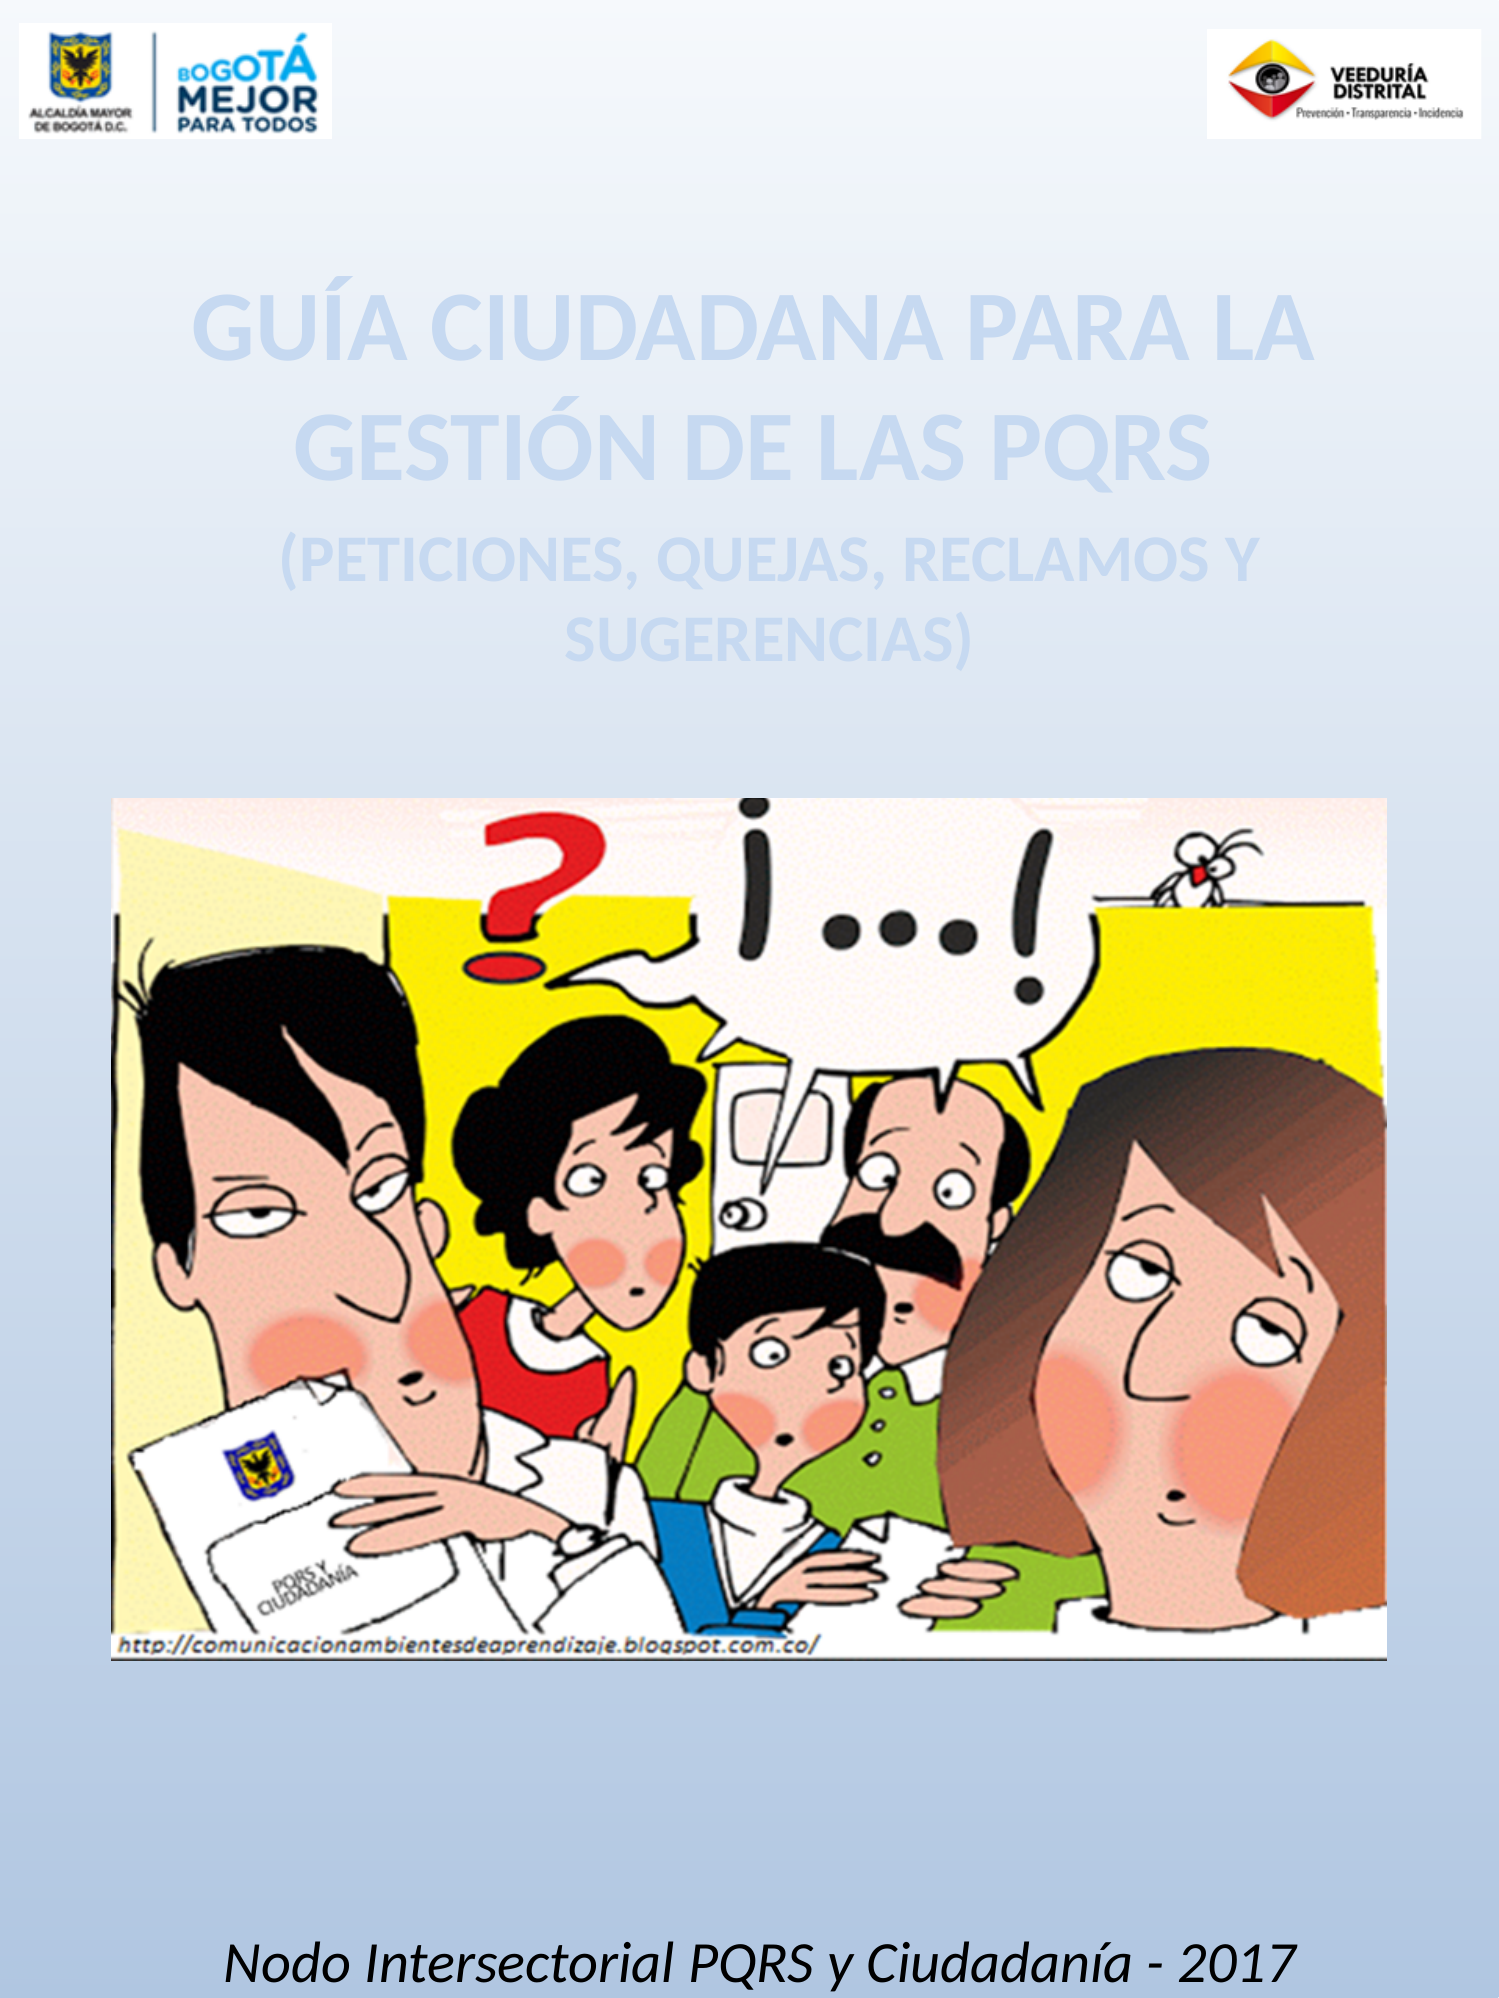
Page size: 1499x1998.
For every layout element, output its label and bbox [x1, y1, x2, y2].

picture [1207, 29, 1482, 139]
picture [111, 797, 1387, 1661]
text_box [111, 252, 1413, 684]
picture [18, 23, 332, 139]
